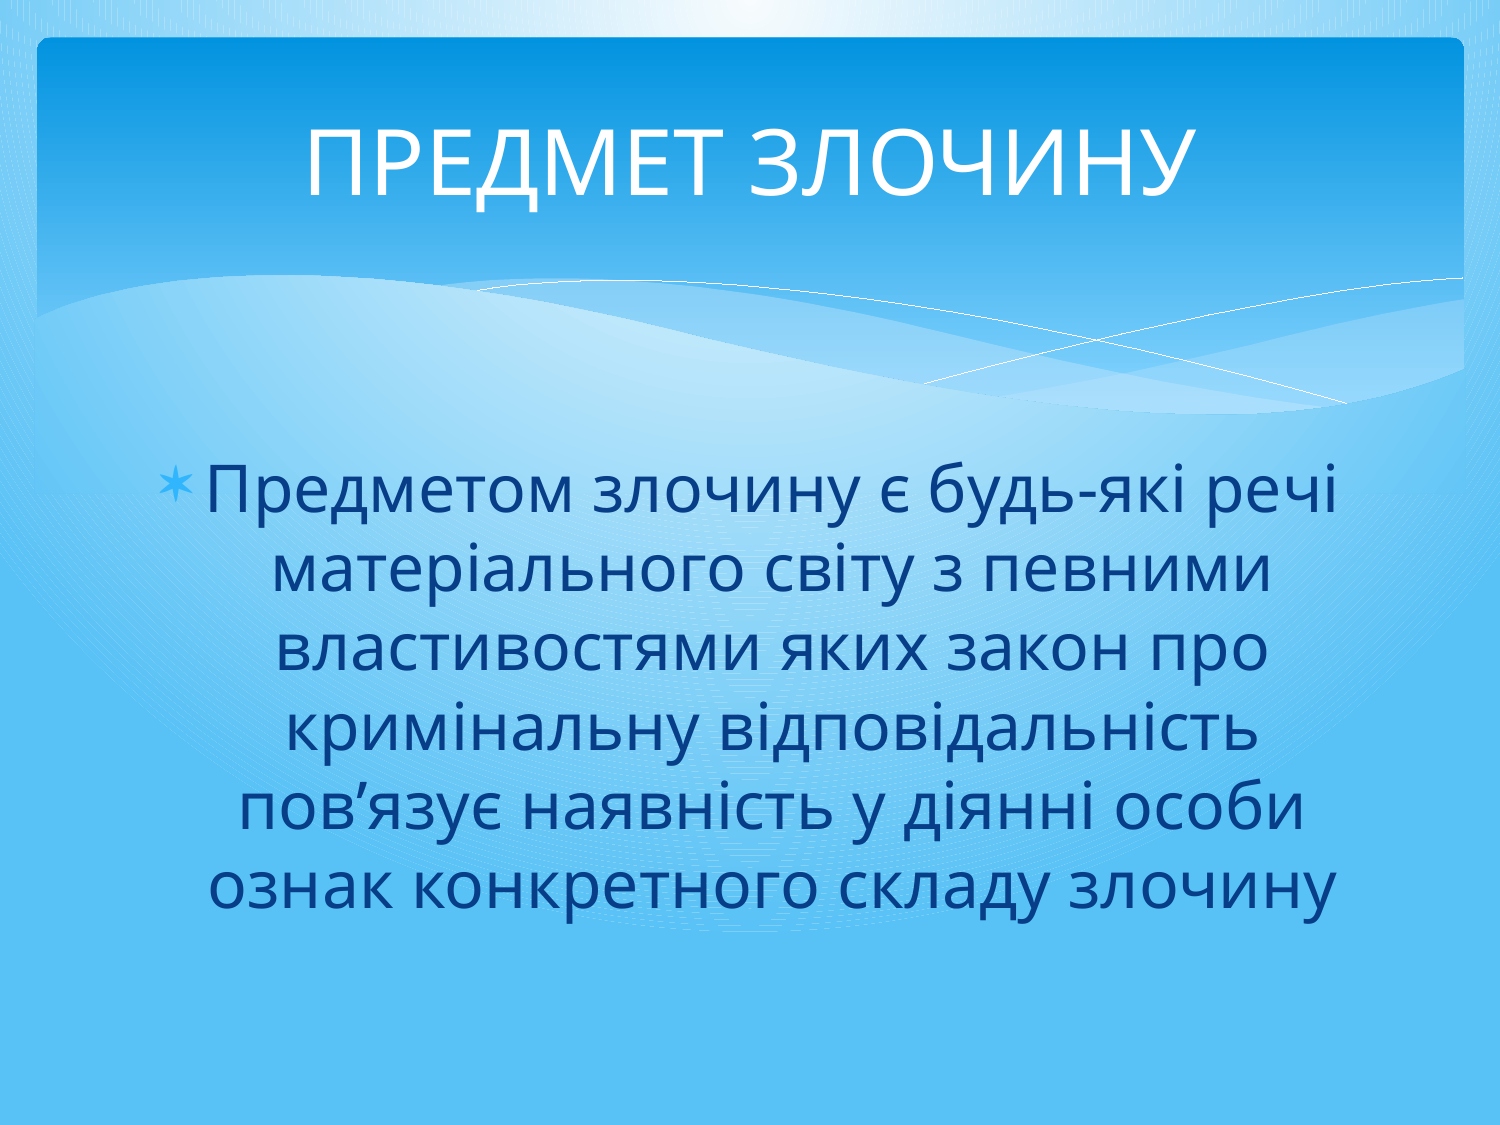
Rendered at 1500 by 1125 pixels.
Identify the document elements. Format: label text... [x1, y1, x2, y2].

list Предметом злочину є будь-які речі матеріального світу з певними властивостями яких закон про кримінальну відповідальність пов’язує наявність у діянні особи ознак конкретного складу злочину [143, 438, 1359, 1005]
title ПРЕДМЕТ ЗЛОЧИНУ [75, 55, 1425, 261]
